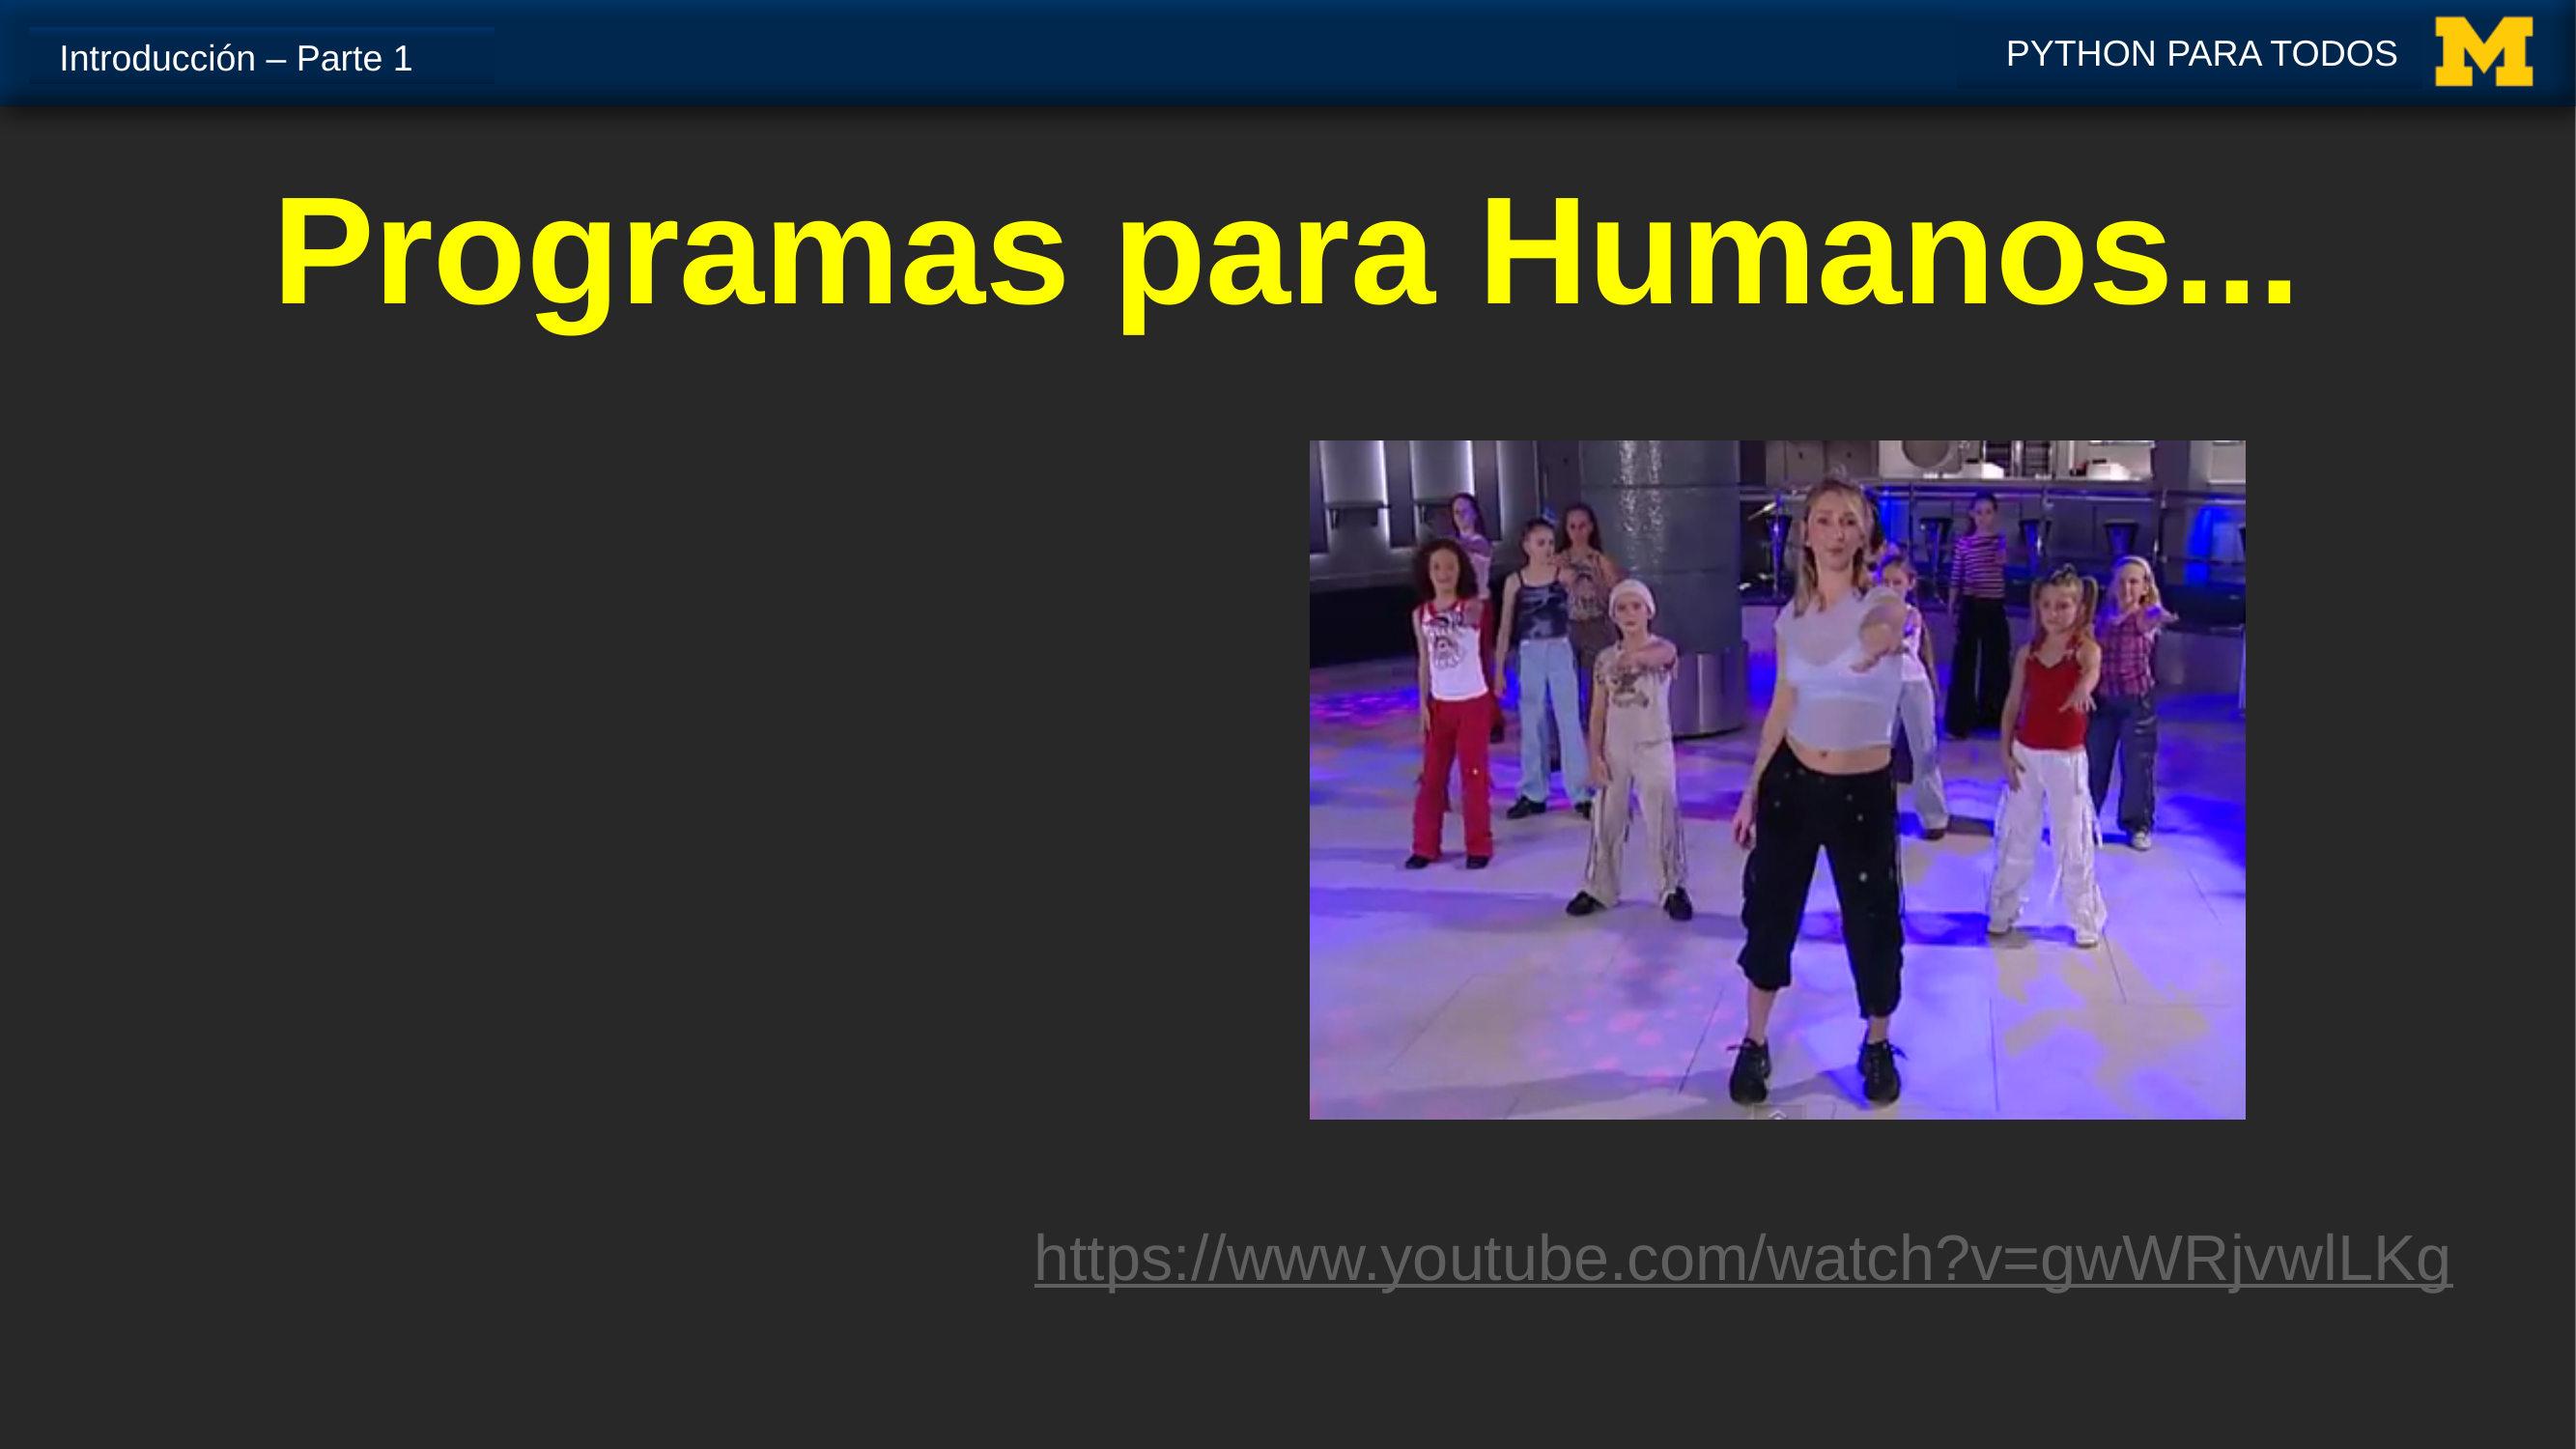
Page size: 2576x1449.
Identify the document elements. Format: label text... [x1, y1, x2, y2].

picture [0, 0, 2576, 1449]
title Programas para Humanos... [99, 143, 2476, 342]
text_box https://www.youtube.com/watch?v=gwWRjvwlLKg [983, 1221, 2505, 1288]
